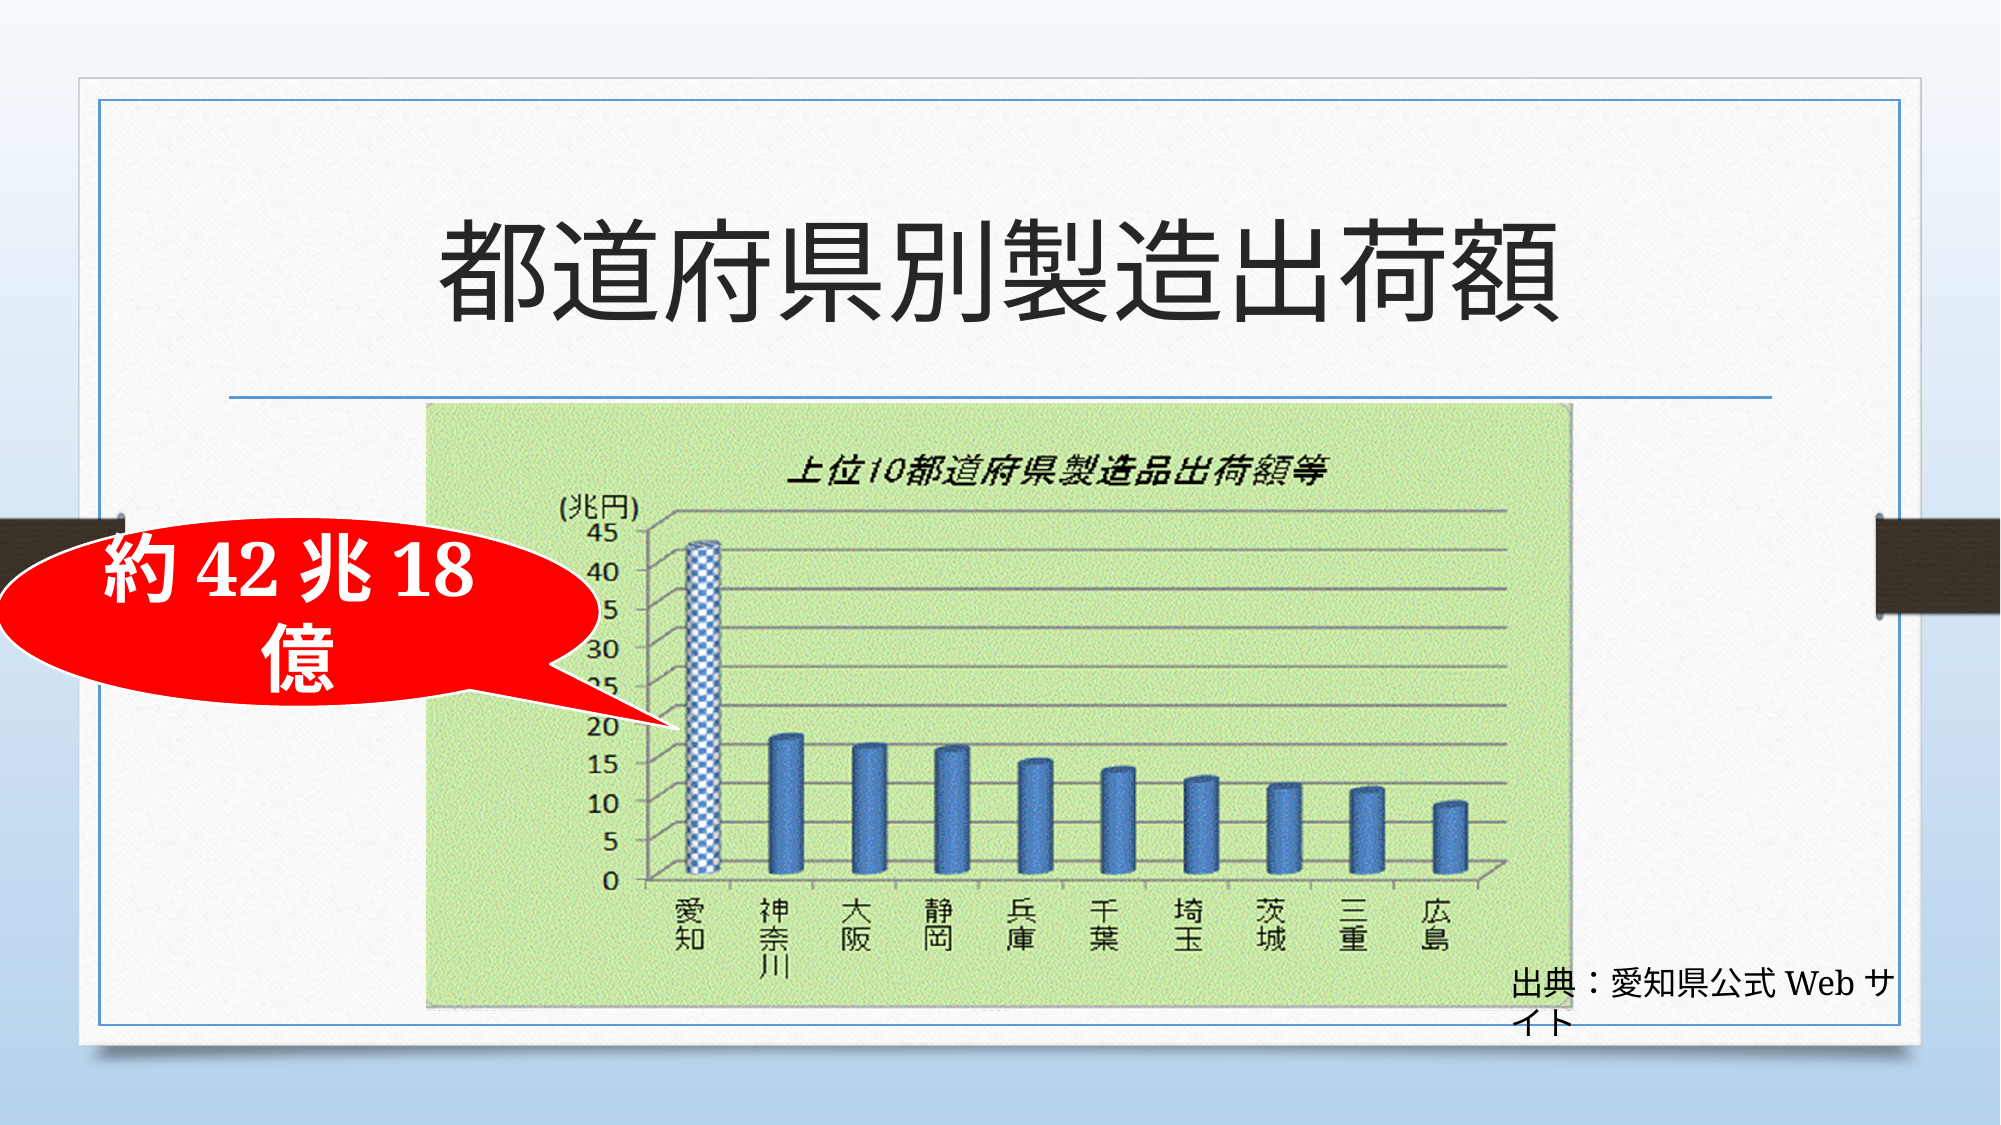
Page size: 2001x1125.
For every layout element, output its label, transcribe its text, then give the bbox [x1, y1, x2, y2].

text_box 約42兆18億 [0, 515, 426, 709]
picture [0, 0, 2001, 1125]
text_box 出典：愛知県公式Webサイト [1495, 955, 1926, 1050]
title 都道府県別製造出荷額 [212, 161, 1788, 375]
